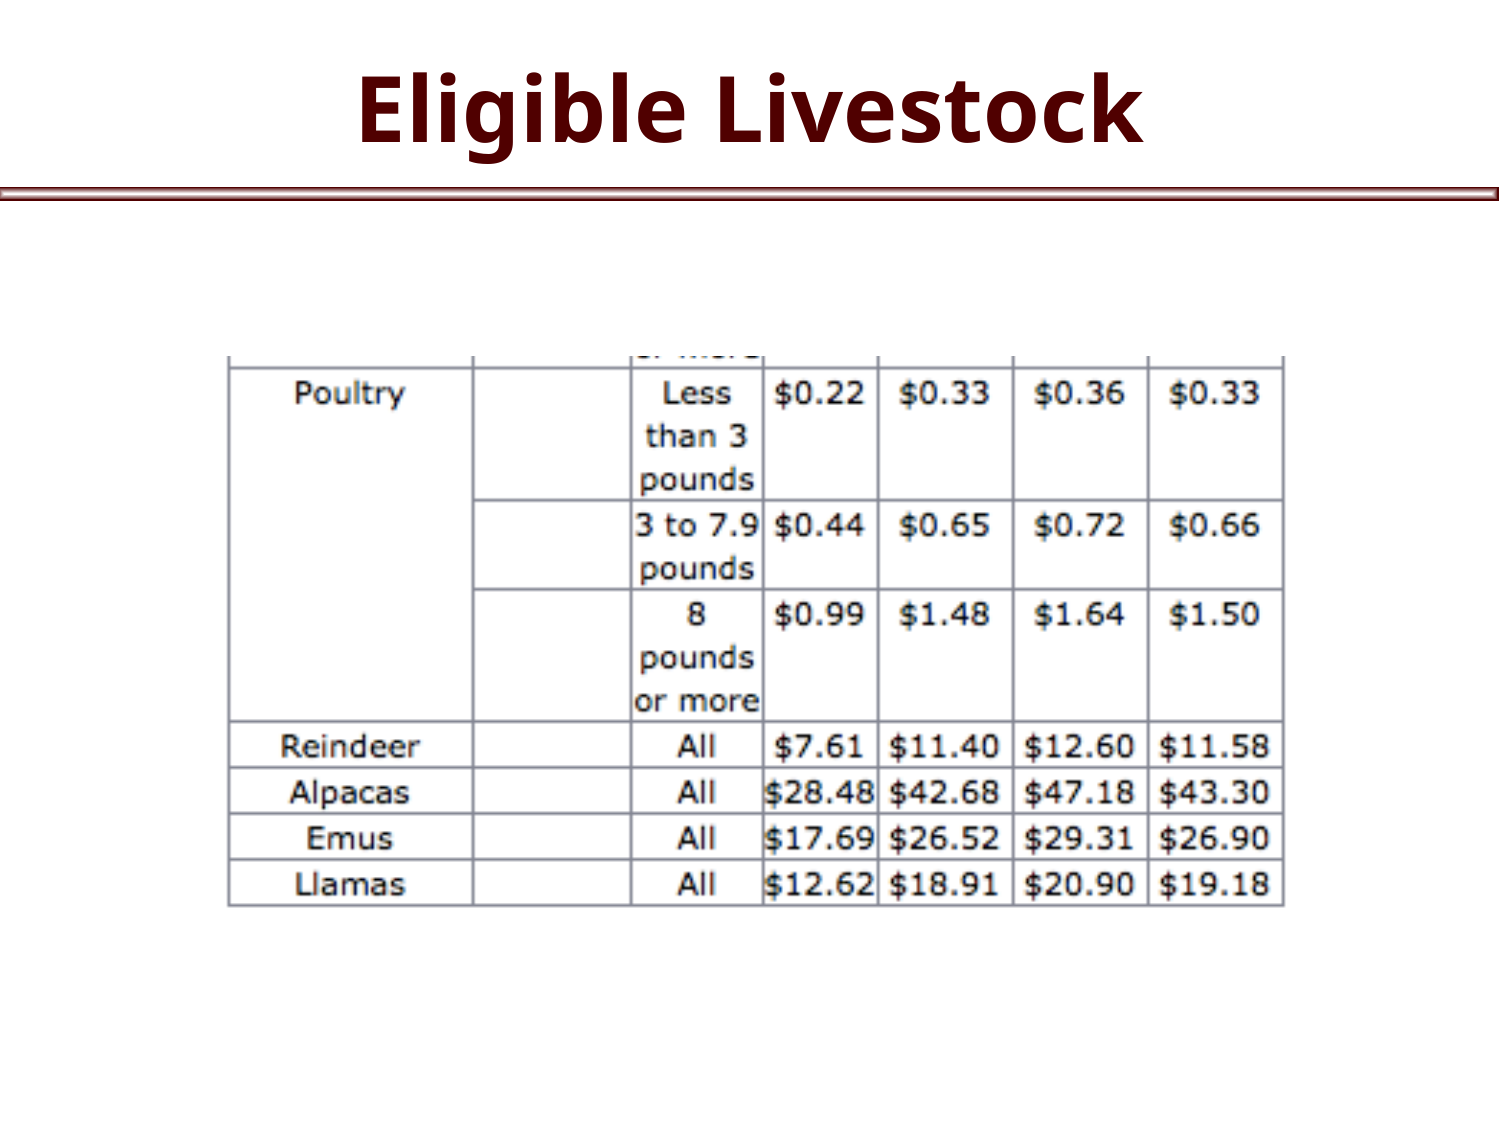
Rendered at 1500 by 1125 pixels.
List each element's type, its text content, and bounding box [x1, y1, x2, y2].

picture [213, 356, 1301, 926]
title Eligible Livestock [75, 12, 1425, 187]
text_box [0, 187, 1498, 200]
